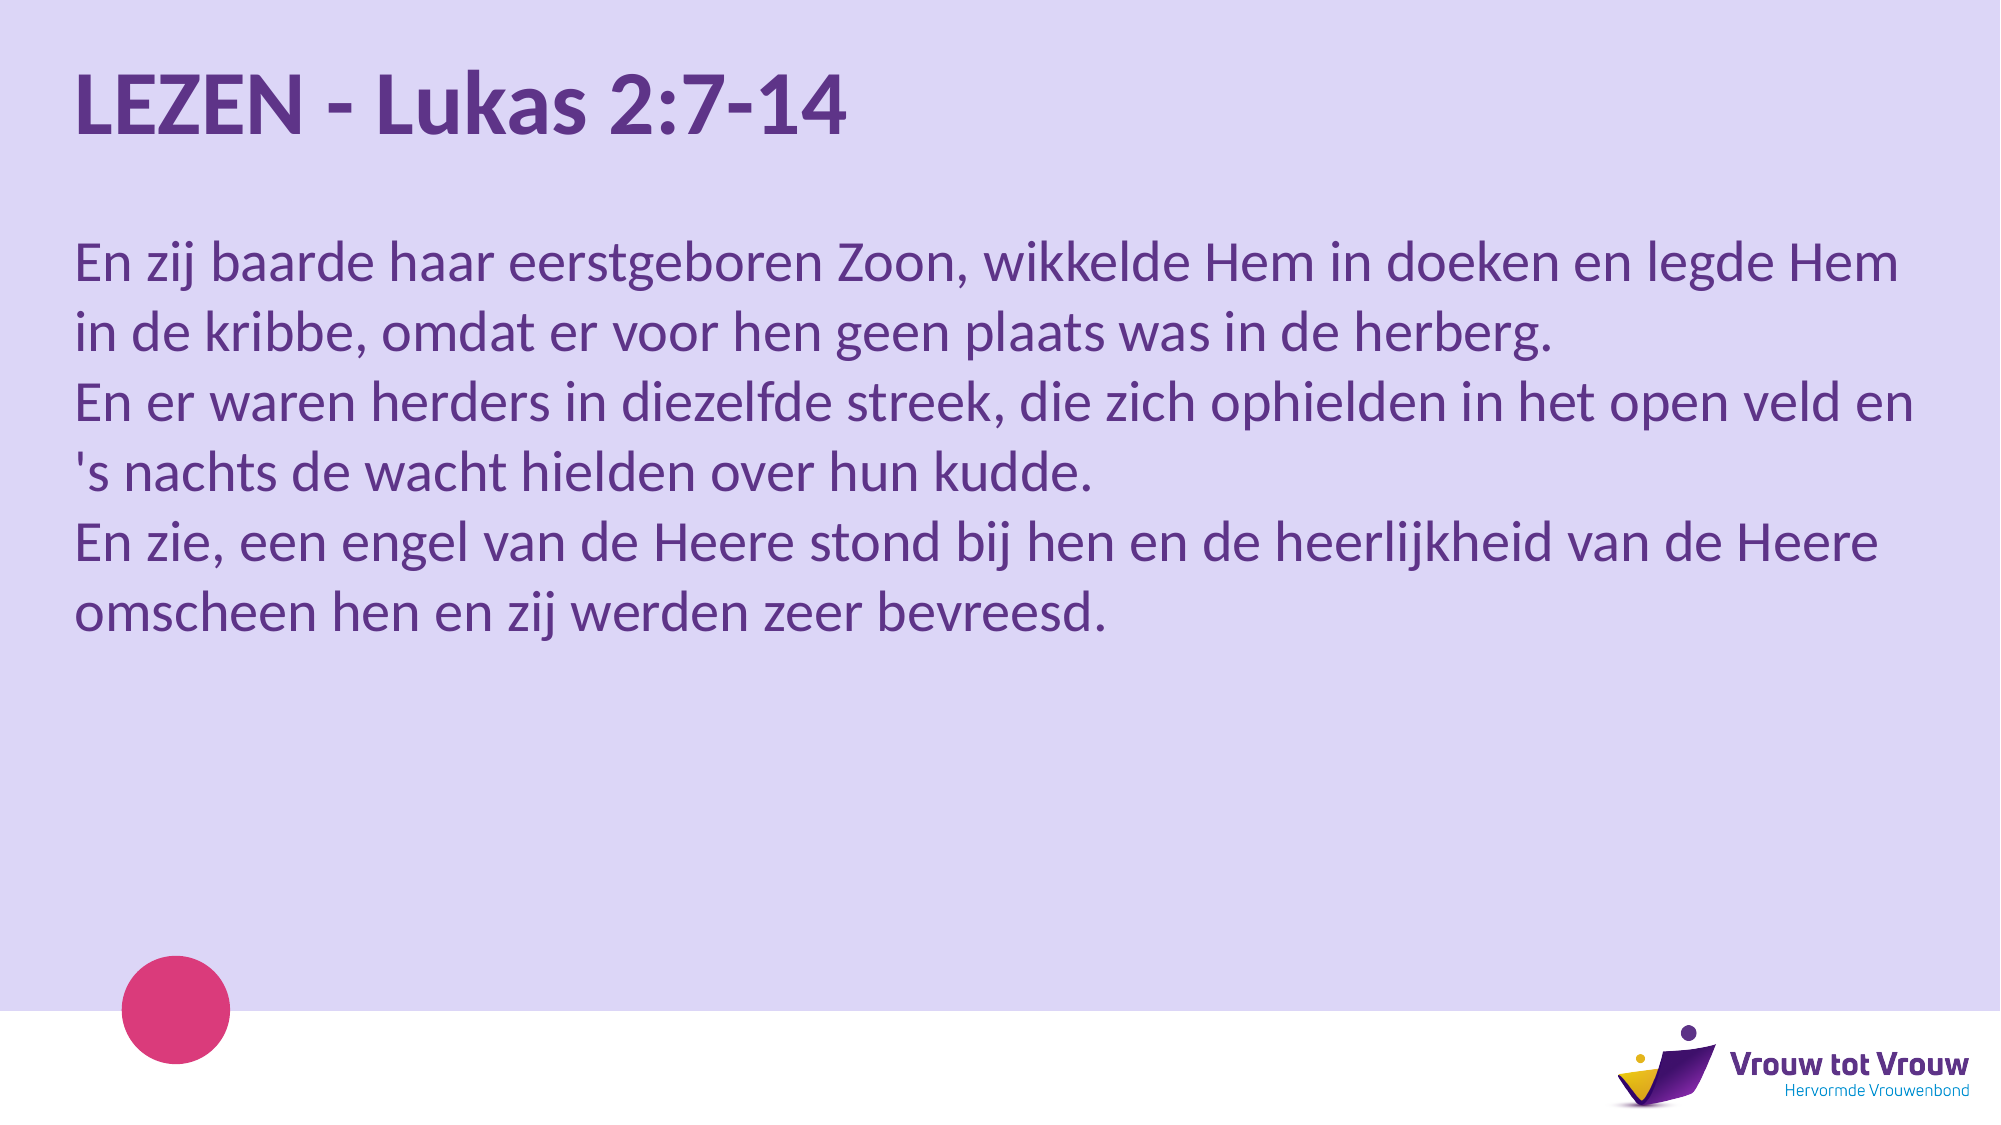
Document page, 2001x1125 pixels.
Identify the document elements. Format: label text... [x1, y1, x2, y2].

text_box [120, 954, 232, 1066]
text_box [0, 0, 2000, 1012]
text_box LEZEN - Lukas 2:7-14 En zij baarde haar eerstgeboren Zoon, wikkelde Hem in doeken en legde Hem in de kribbe, omdat er voor hen geen plaats was in de herberg. En er waren herders in diezelfde streek, die zich ophielden in het open veld en 's nachts de wacht hielden over hun kudde. En zie, een engel van de Heere stond bij hen en de heerlijkheid van de Heere omscheen hen en zij werden zeer bevreesd. [59, 35, 1941, 791]
picture [1604, 1025, 1969, 1110]
